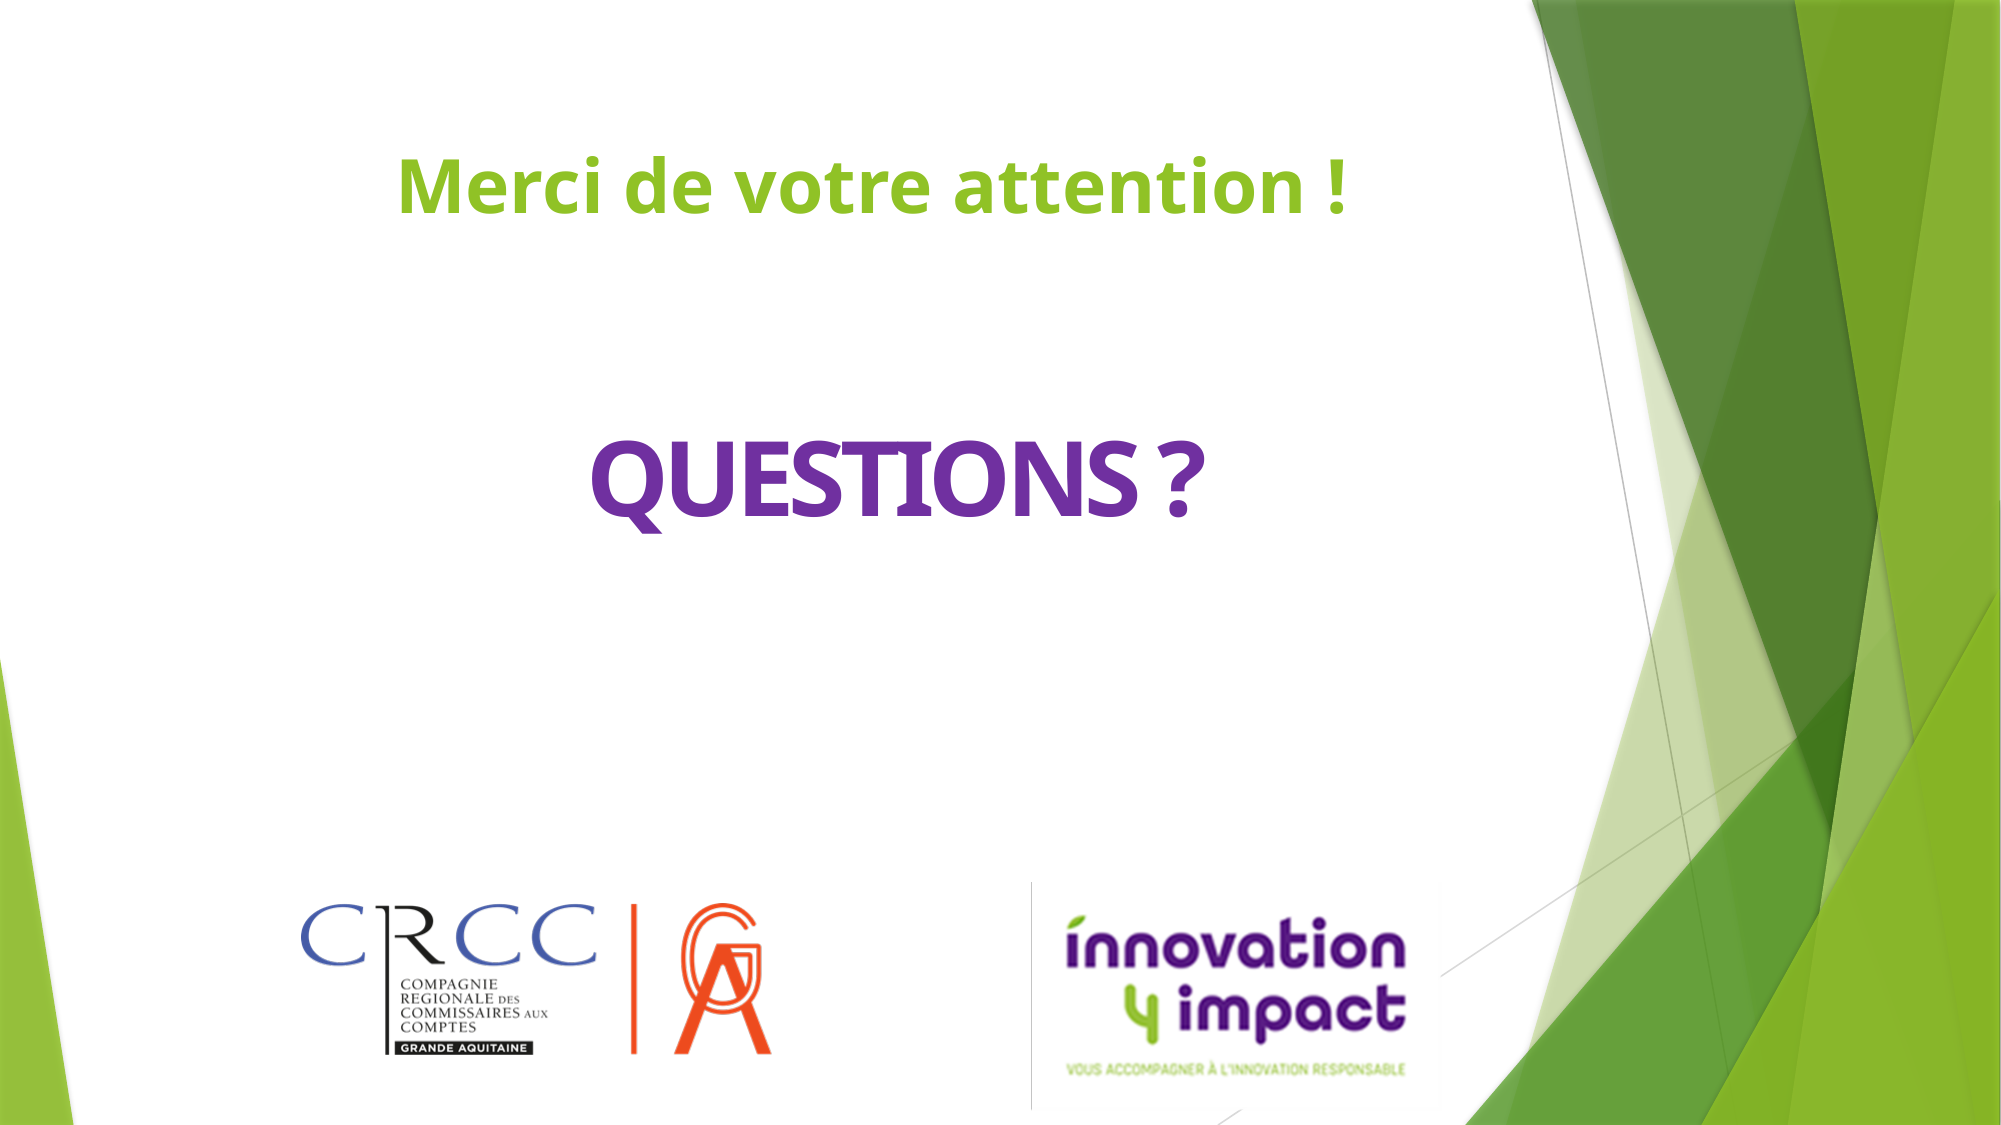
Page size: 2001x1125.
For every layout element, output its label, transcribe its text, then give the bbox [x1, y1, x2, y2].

text_box Merci de votre attention ! [19, 129, 1725, 229]
picture [300, 881, 1443, 1112]
text_box QUESTIONS ? [44, 375, 1750, 538]
